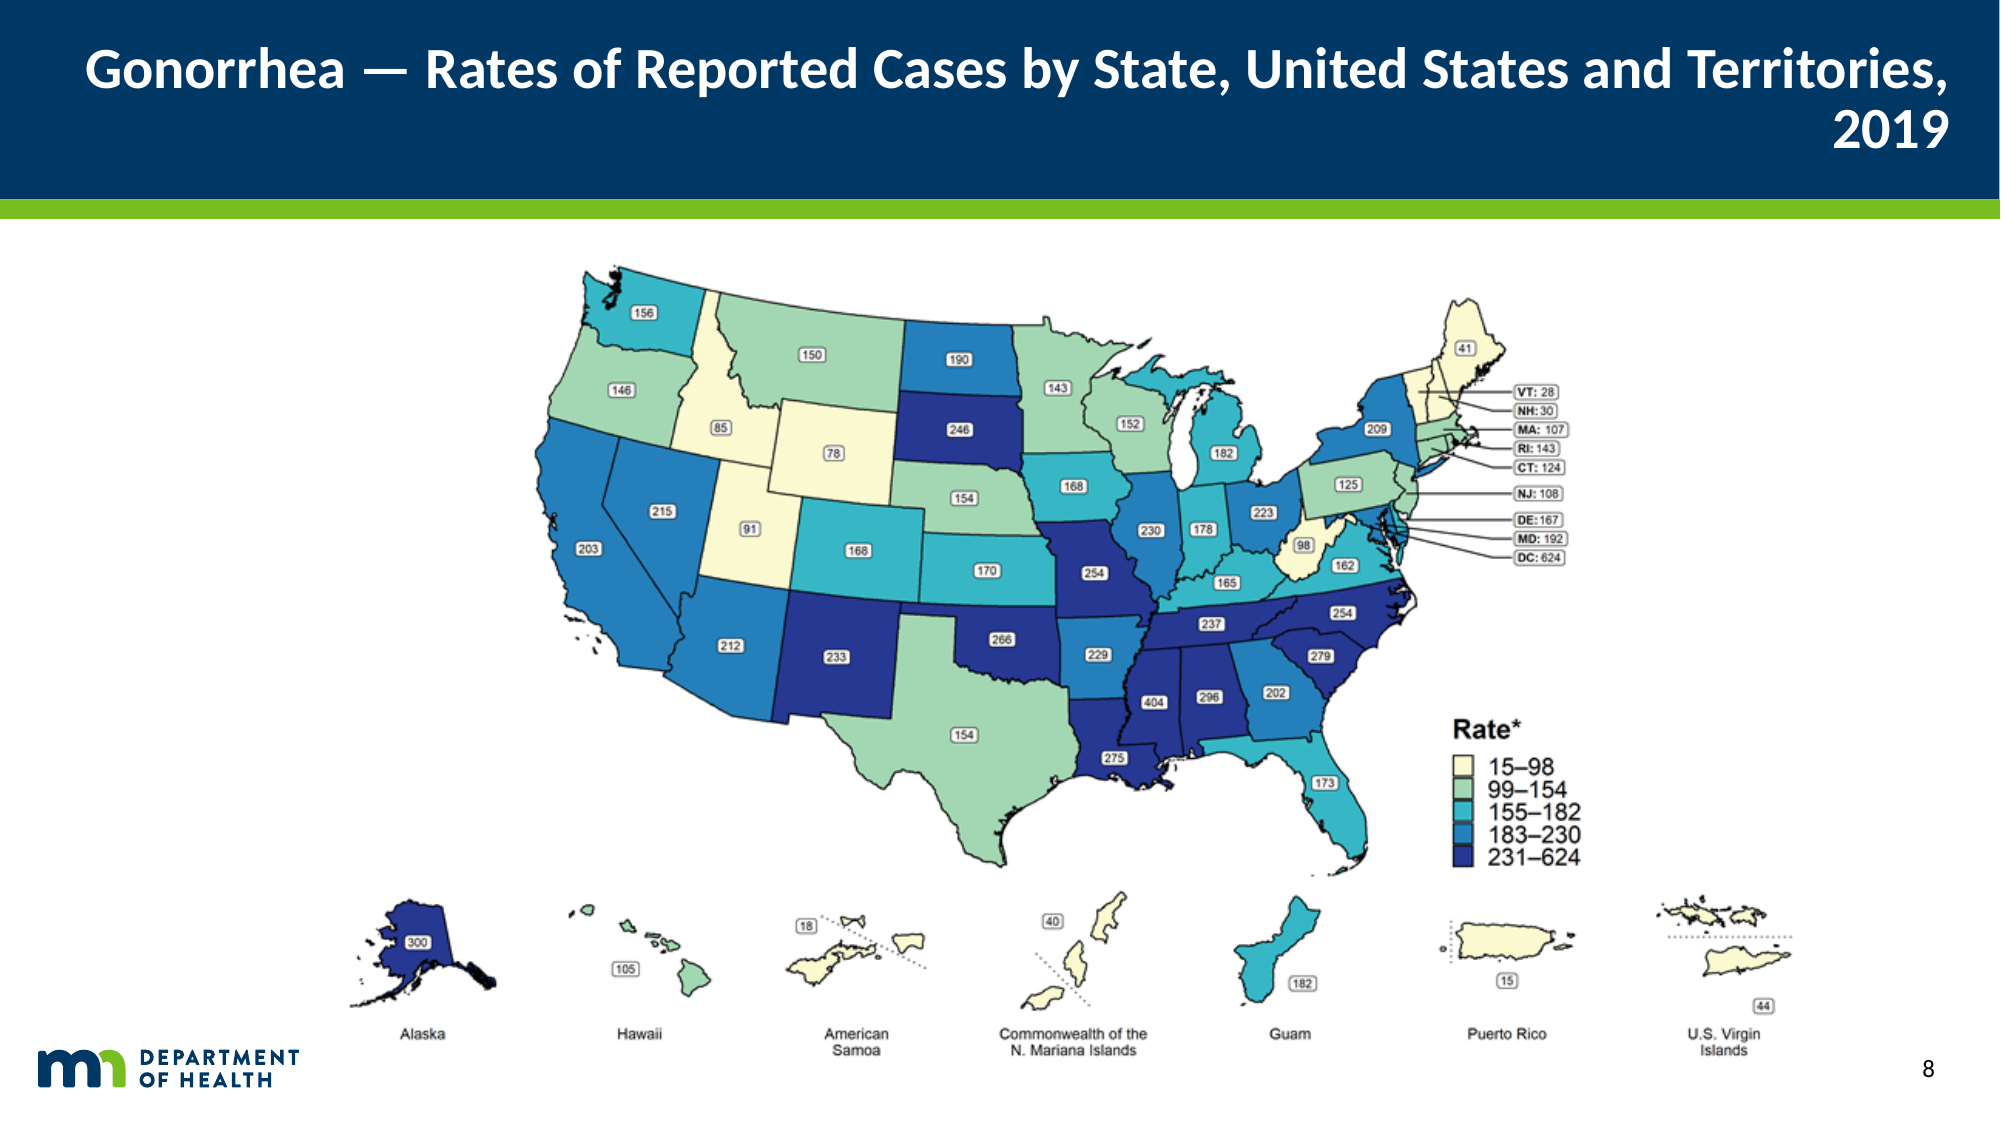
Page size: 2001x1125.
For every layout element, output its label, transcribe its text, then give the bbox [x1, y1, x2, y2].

slide_number 8 [1710, 1037, 1951, 1098]
title Gonorrhea — Rates of Reported Cases by State, United States and Territories, 2019 [0, 0, 1950, 200]
picture [313, 255, 1831, 1068]
